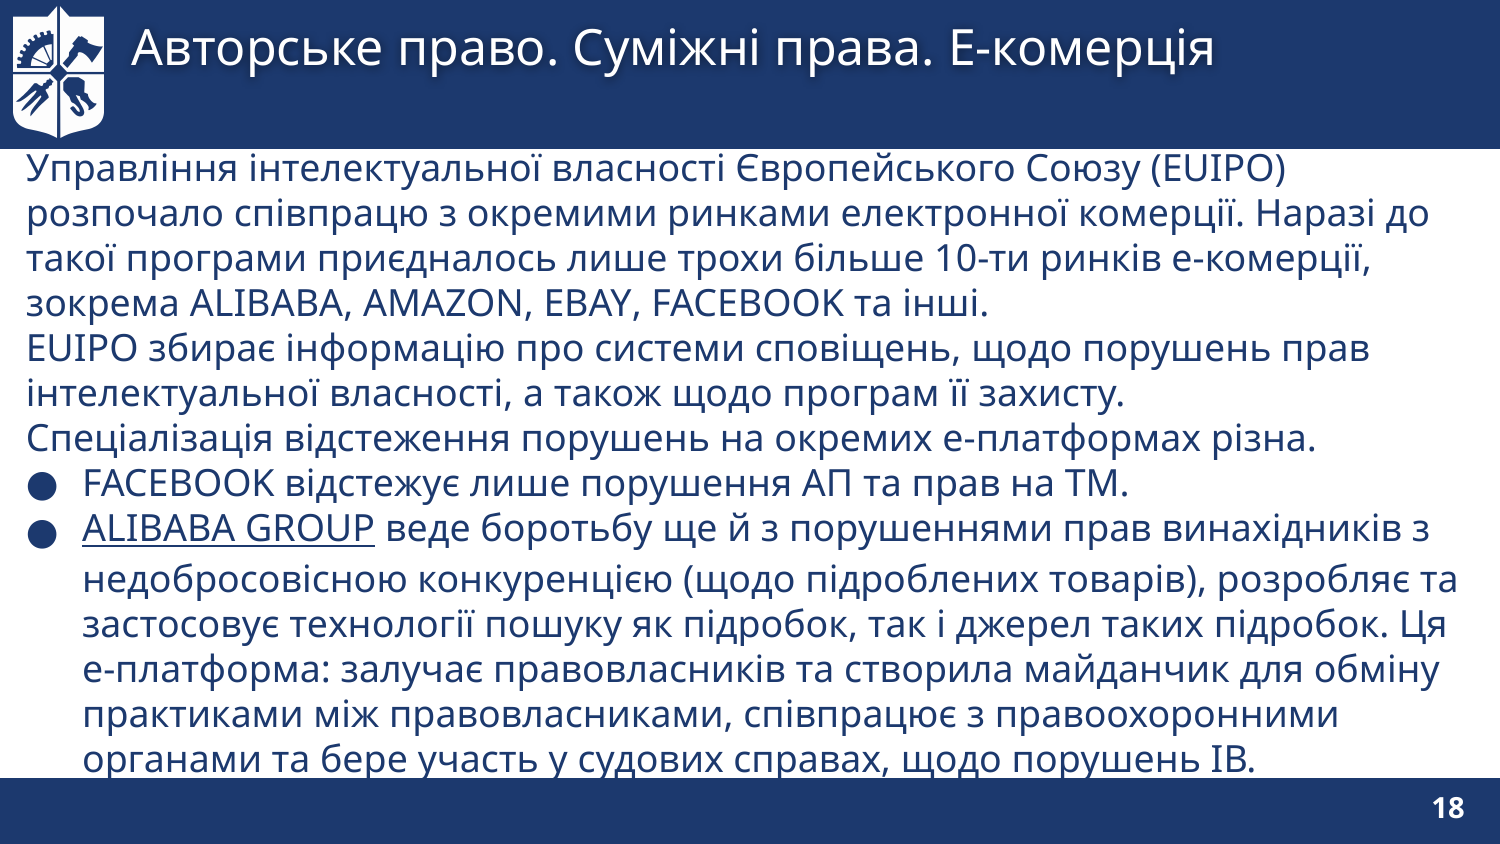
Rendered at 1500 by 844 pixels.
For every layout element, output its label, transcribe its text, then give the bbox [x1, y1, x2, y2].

slide_number 18 [1389, 777, 1480, 842]
picture [13, 6, 104, 129]
title Авторське право. Суміжні права. Е-комерція [116, 0, 1449, 129]
list Управління інтелектуальної власності Європейського Союзу (EUIPO) розпочало співпрацю з окремими ринками електронної комерції. Наразі до такої програми приєдналось лише трохи більше 10-ти ринків е-комерції, зокрема ALIBABA, AMAZON, EBAY, FACEBOOK та інші. EUIPO збирає інформацію про системи сповіщень, щодо порушень прав інтелектуальної власності, а також щодо програм її захисту. Спеціалізація відстеження порушень на окремих е-платформах різна. FACEBOOK відстежує лише порушення АП та прав на ТМ. ALIBABA GROUP веде боротьбу ще й з порушеннями прав винахідників з недобросовісною конкуренцією (щодо підроблених товарів), розробляє та застосовує технології пошуку як підробок, так і джерел таких підробок. Ця е-платформа: залучає правовласників та створила майданчик для обміну практиками між правовласниками, співпрацює з правоохоронними органами та бере участь у судових справах, щодо порушень ІВ. [0, 129, 1500, 786]
